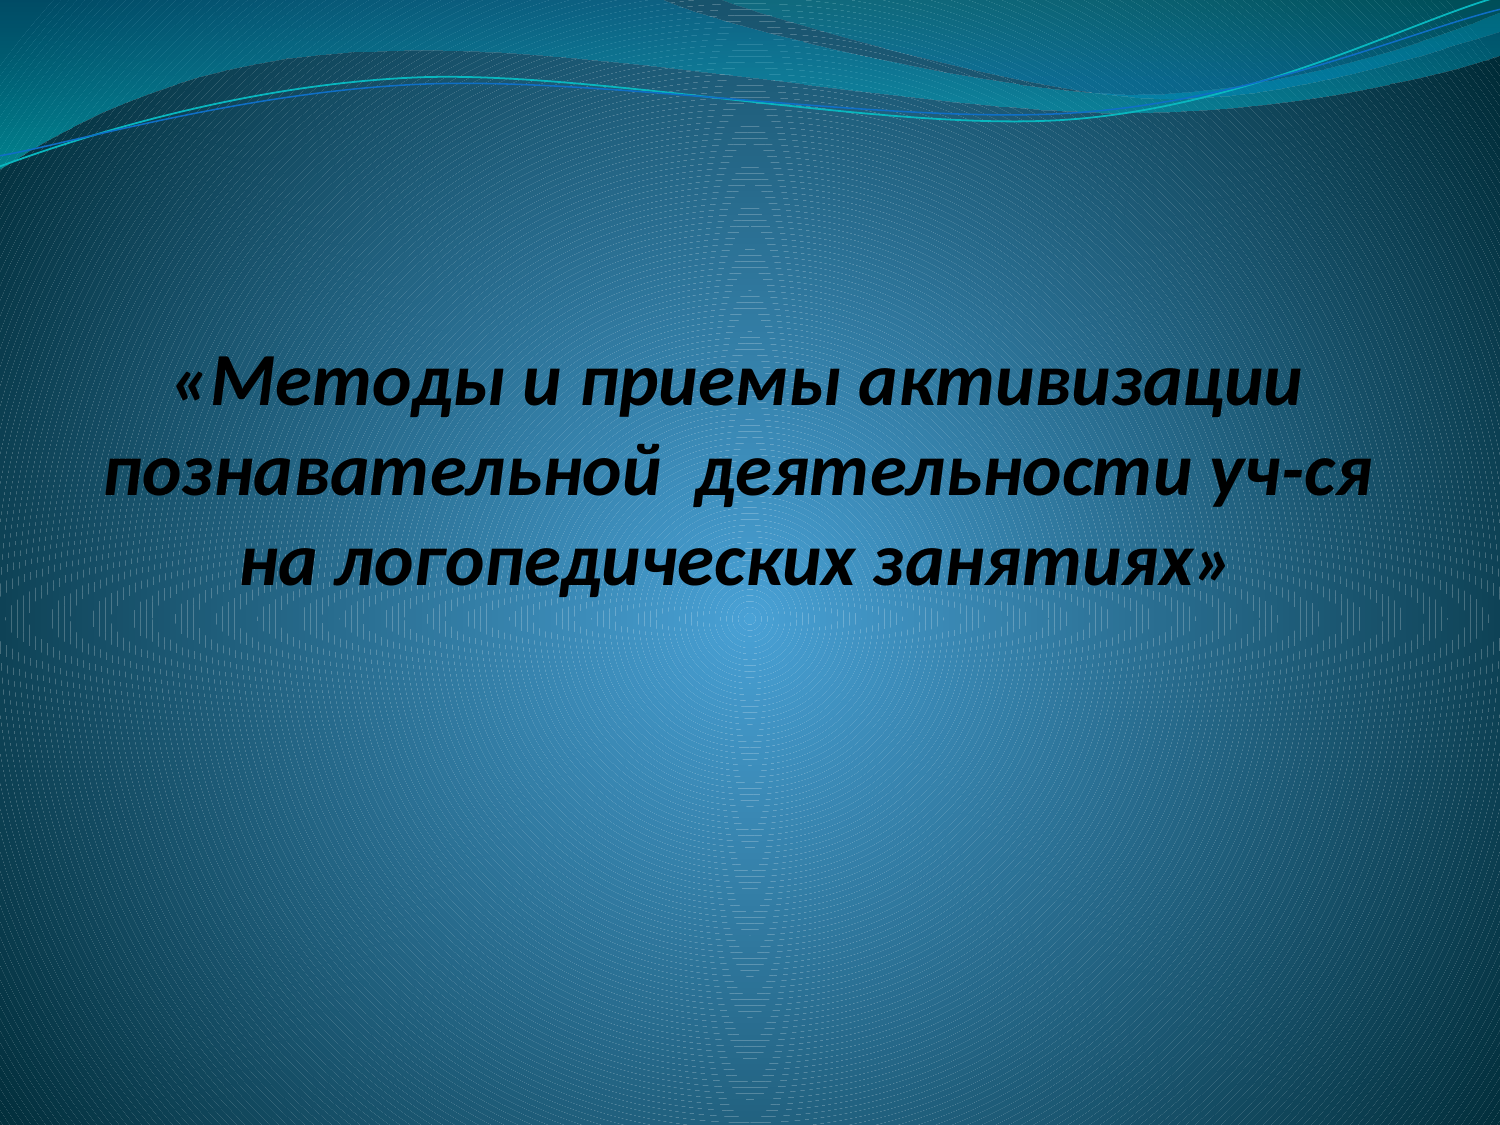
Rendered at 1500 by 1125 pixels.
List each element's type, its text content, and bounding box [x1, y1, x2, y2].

text_box «Методы и приемы активизации познавательной деятельности уч-ся на логопедических занятиях» [53, 323, 1400, 608]
